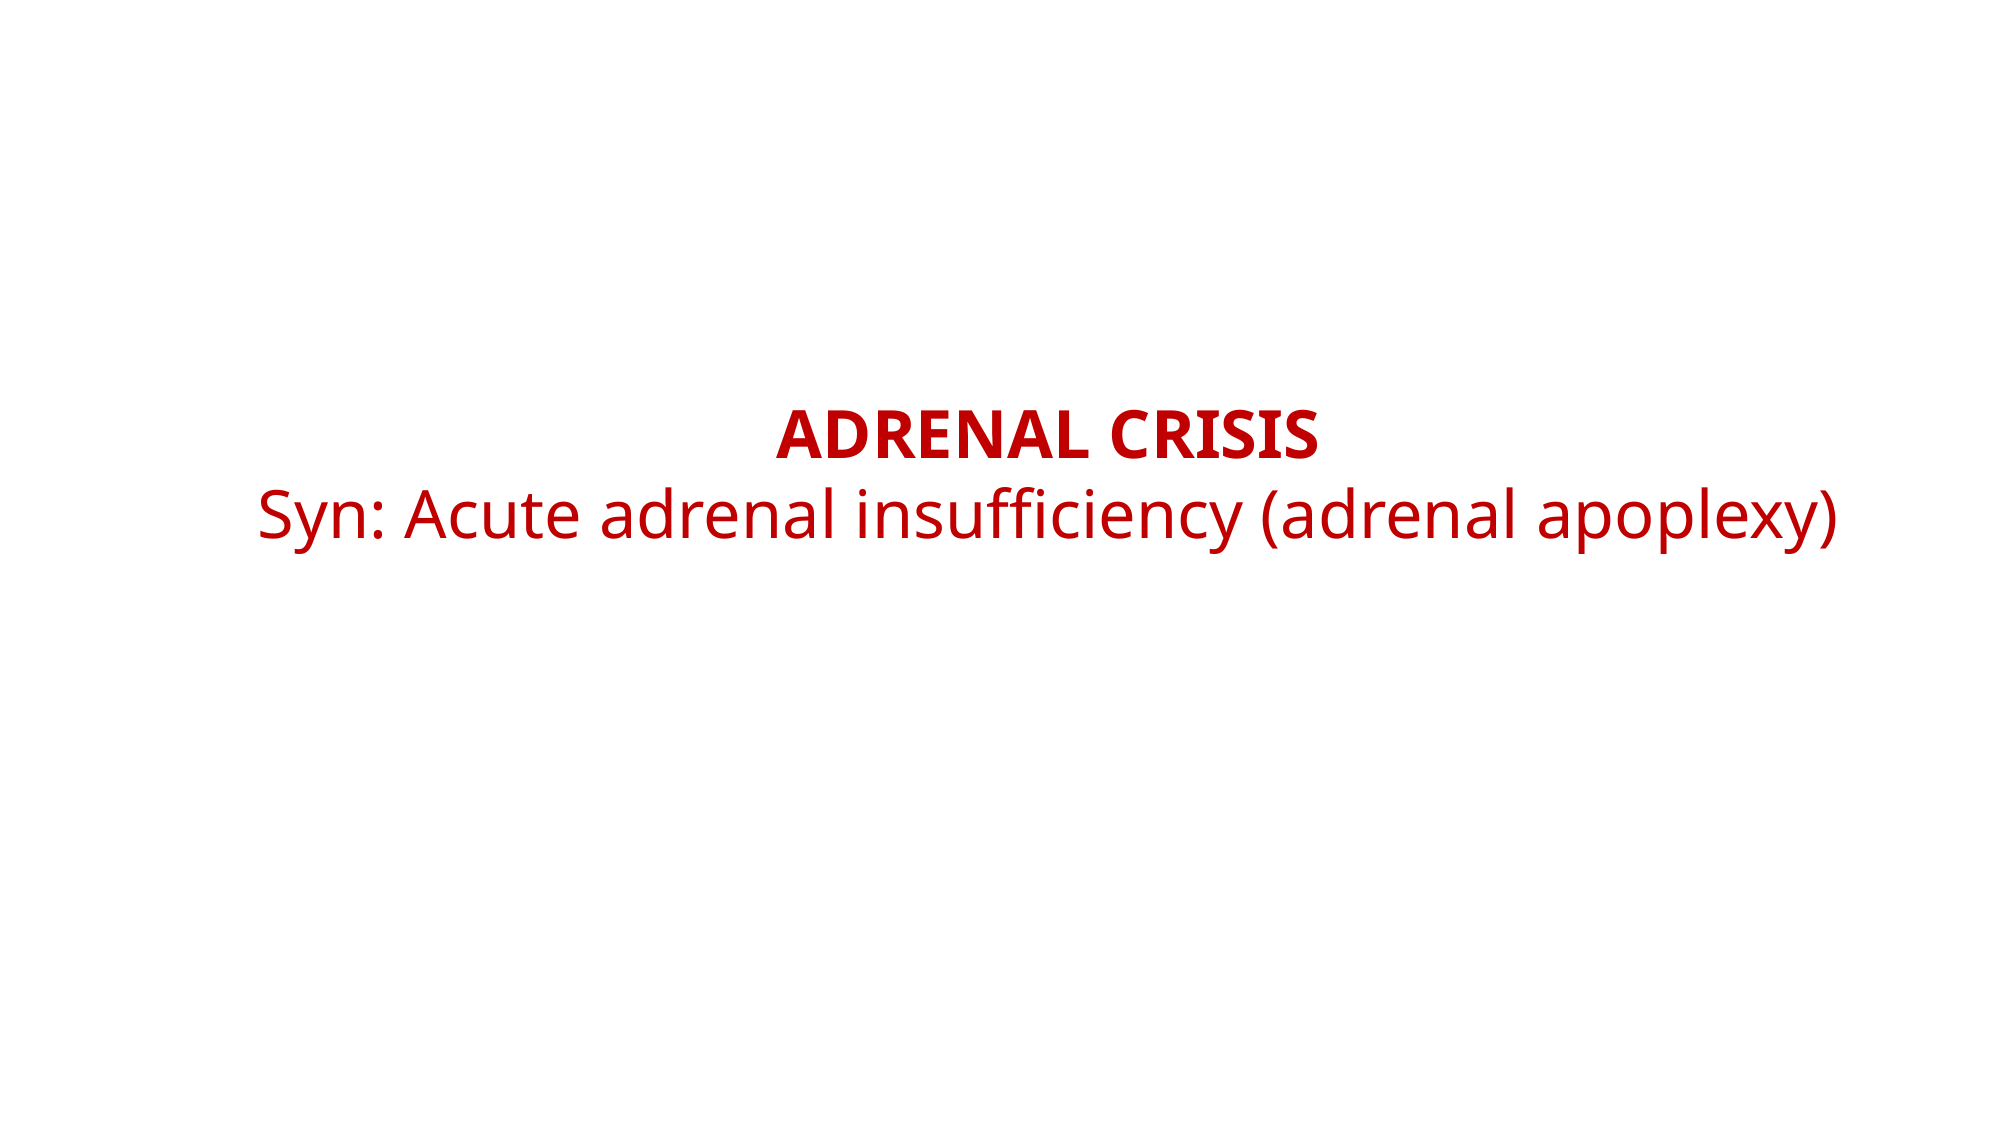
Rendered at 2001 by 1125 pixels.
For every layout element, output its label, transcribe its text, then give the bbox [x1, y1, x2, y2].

text_box ADRENAL CRISIS Syn: Acute adrenal insufficiency (adrenal apoplexy) [194, 384, 1904, 560]
